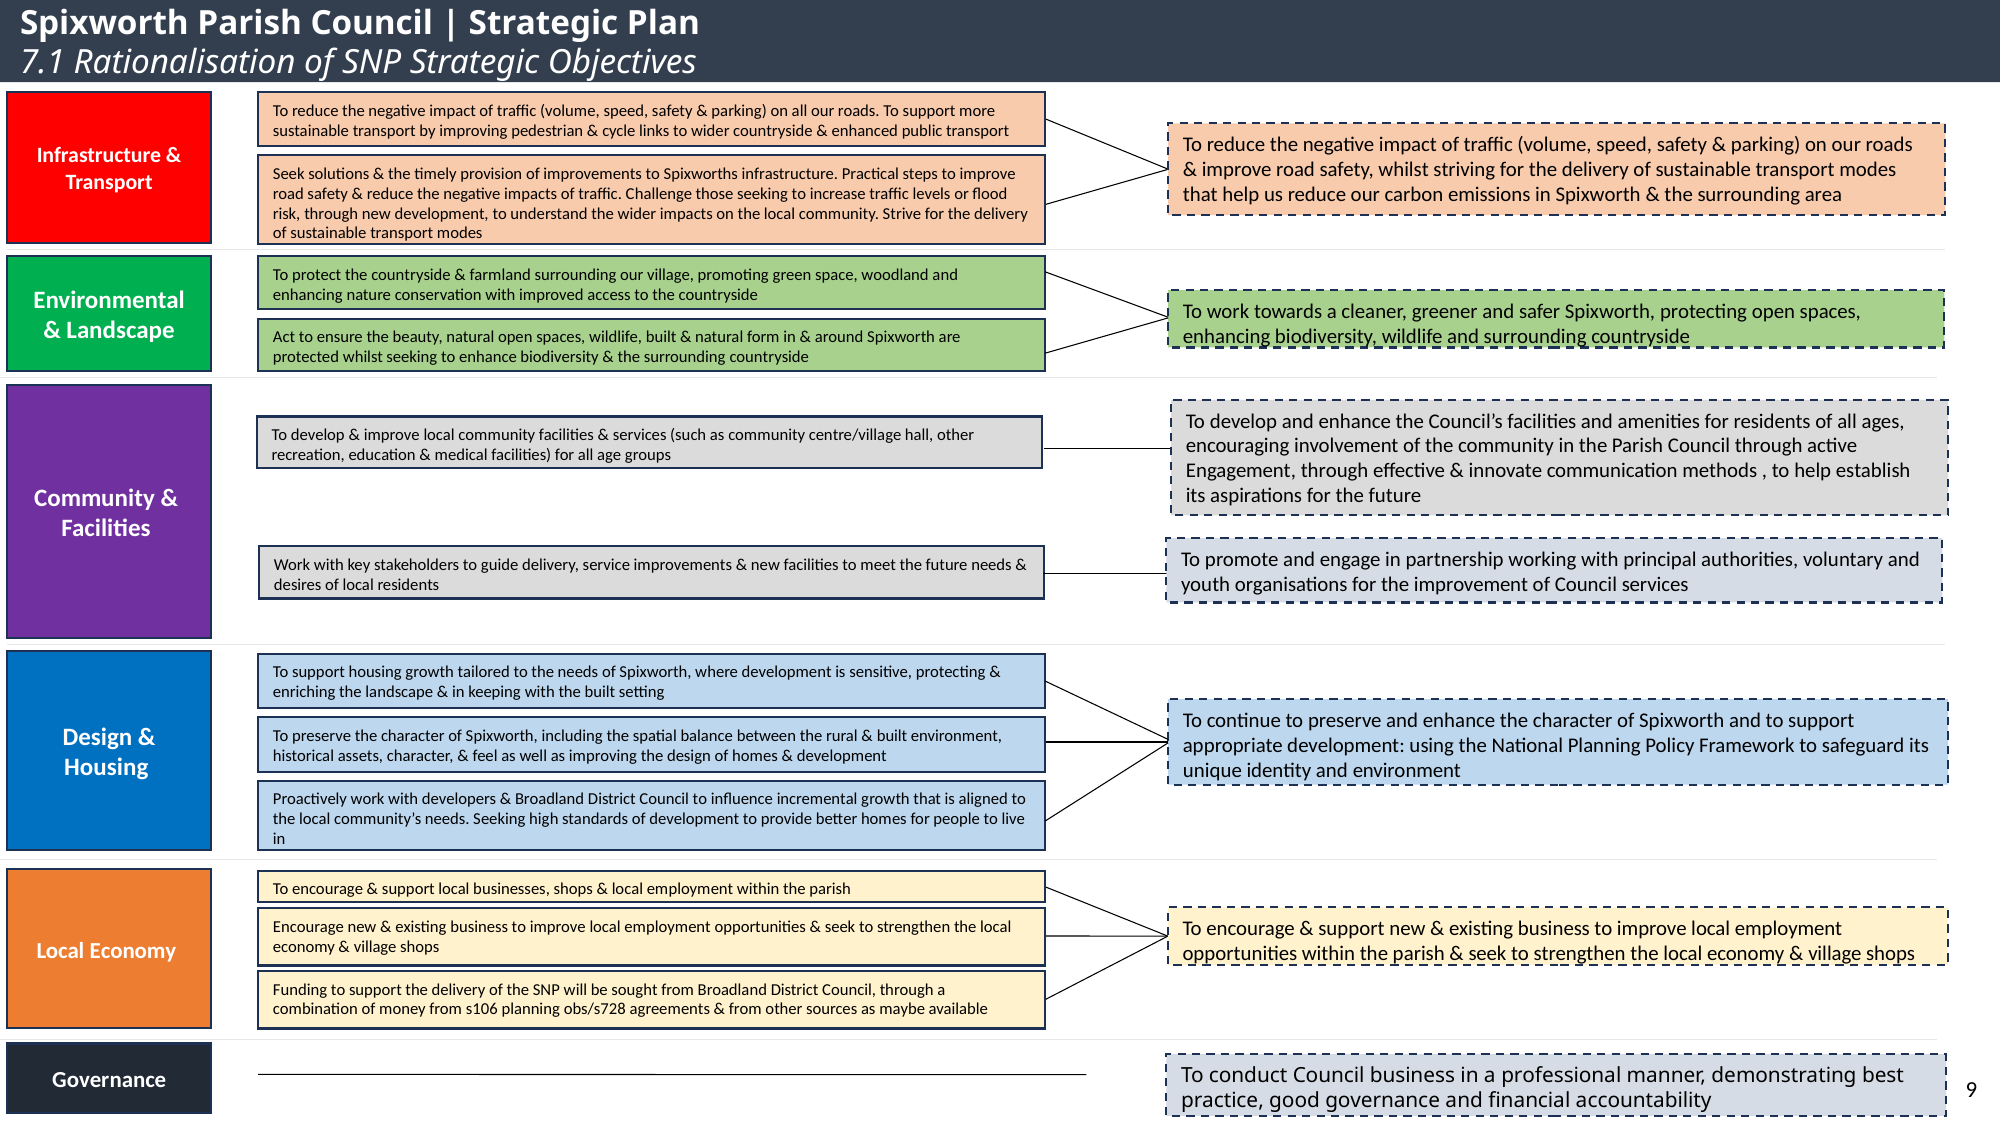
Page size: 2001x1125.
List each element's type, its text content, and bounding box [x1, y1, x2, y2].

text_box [1045, 317, 1169, 354]
text_box Governance [6, 1042, 212, 1114]
text_box Work with key stakeholders to guide delivery, service improvements & new facilities to meet the future needs & desires of local residents [258, 545, 1045, 600]
text_box Design & Housing [6, 650, 212, 851]
text_box Infrastructure & Transport [6, 91, 212, 244]
text_box Spixworth Parish Council | Strategic Plan 7.1 Rationalisation of SNP Strategic Objectives [5, 0, 2000, 88]
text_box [1044, 886, 1168, 935]
text_box To reduce the negative impact of traffic (volume, speed, safety & parking) on our roads & improve road safety, whilst striving for the delivery of sustainable transport modes that help us reduce our carbon emissions in Spixworth & the surrounding area [1167, 122, 1946, 216]
text_box To support housing growth tailored to the needs of Spixworth, where development is sensitive, protecting & enriching the landscape & in keeping with the built setting [257, 653, 1046, 709]
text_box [1044, 937, 1168, 1000]
text_box To develop & improve local community facilities & services (such as community centre/village hall, other recreation, education & medical facilities) for all age groups [256, 415, 1043, 469]
text_box To encourage & support local businesses, shops & local employment within the parish [257, 870, 1046, 903]
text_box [1045, 271, 1169, 317]
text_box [1044, 680, 1169, 740]
text_box To encourage & support new & existing business to improve local employment opportunities within the parish & seek to strengthen the local economy & village shops [1168, 906, 1949, 966]
text_box [0, 0, 5, 83]
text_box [1045, 742, 1169, 821]
text_box Encourage new & existing business to improve local employment opportunities & seek to strengthen the local economy & village shops [257, 907, 1044, 967]
text_box Environmental & Landscape [6, 255, 212, 372]
text_box Act to ensure the beauty, natural open spaces, wildlife, built & natural form in & around Spixworth are protected whilst seeking to enhance biodiversity & the surrounding countryside [257, 318, 1046, 372]
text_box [1045, 118, 1169, 170]
text_box To promote and engage in partnership working with principal authorities, voluntary and youth organisations for the improvement of Council services [1165, 537, 1943, 604]
text_box To preserve the character of Spixworth, including the spatial balance between the rural & built environment, historical assets, character, & feel as well as improving the design of homes & development [257, 716, 1046, 773]
text_box Community & Facilities [6, 384, 212, 639]
text_box Seek solutions & the timely provision of improvements to Spixworths infrastructure. Practical steps to improve road safety & reduce the negative impacts of traffic. Challenge those seeking to increase traffic levels or flood risk, through new development, to understand the wider impacts on the local community. Strive for the delivery of sustainable transport modes [257, 154, 1046, 245]
text_box To continue to preserve and enhance the character of Spixworth and to support appropriate development: using the National Planning Policy Framework to safeguard its unique identity and environment [1167, 698, 1949, 786]
text_box Local Economy [6, 868, 212, 1029]
text_box 9 [1950, 1067, 1993, 1110]
text_box Funding to support the delivery of the SNP will be sought from Broadland District Council, through a combination of money from s106 planning obs/s728 agreements & from other sources as maybe available [257, 970, 1046, 1030]
text_box To develop and enhance the Council’s facilities and amenities for residents of all ages, encouraging involvement of the community in the Parish Council through active Engagement, through effective & innovate communication methods , to help establish its aspirations for the future [1170, 399, 1949, 516]
text_box To work towards a cleaner, greener and safer Spixworth, protecting open spaces, enhancing biodiversity, wildlife and surrounding countryside [1169, 289, 1945, 349]
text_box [1044, 169, 1168, 205]
text_box To conduct Council business in a professional manner, demonstrating best practice, good governance and financial accountability [1165, 1053, 1947, 1117]
text_box To reduce the negative impact of traffic (volume, speed, safety & parking) on all our roads. To support more sustainable transport by improving pedestrian & cycle links to wider countryside & enhanced public transport [257, 91, 1046, 147]
text_box To protect the countryside & farmland surrounding our village, promoting green space, woodland and enhancing nature conservation with improved access to the countryside [257, 255, 1046, 310]
text_box Proactively work with developers & Broadland District Council to influence incremental growth that is aligned to the local community’s needs. Seeking high standards of development to provide better homes for people to live in [257, 780, 1046, 851]
